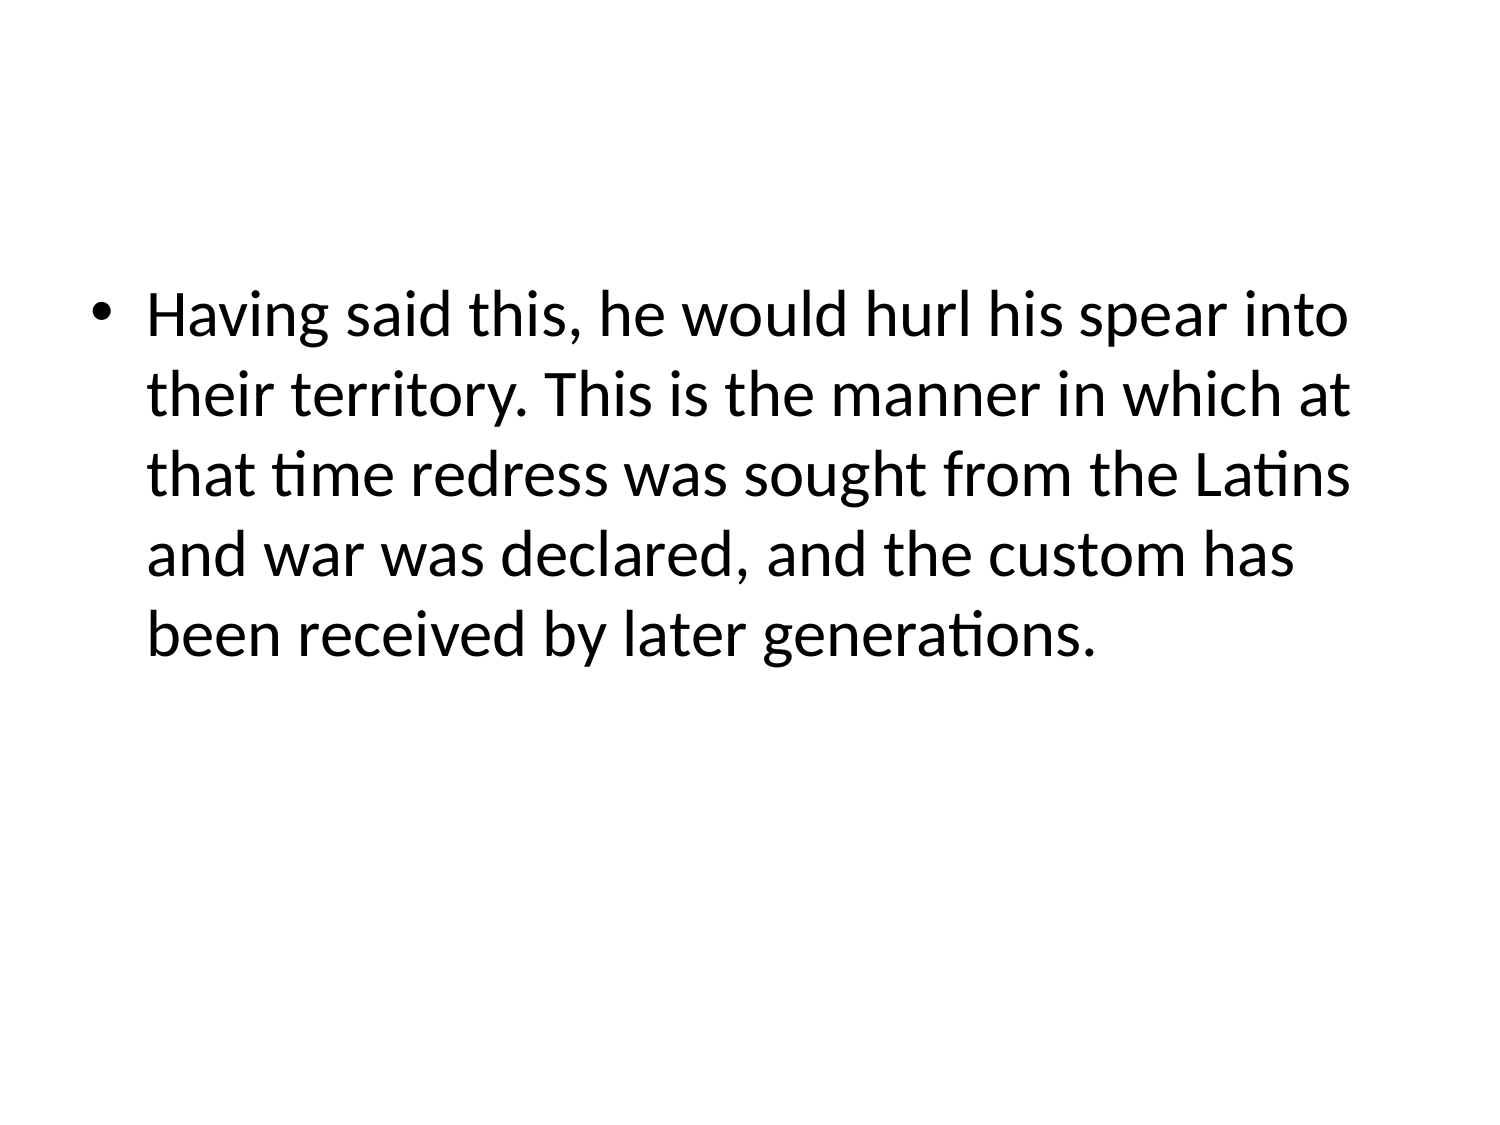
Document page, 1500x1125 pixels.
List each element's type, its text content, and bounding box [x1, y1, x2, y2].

list Having said this, he would hurl his spear into their territory. This is the manner in which at that time redress was sought from the Latins and war was declared, and the custom has been received by later generations. [75, 262, 1425, 1005]
